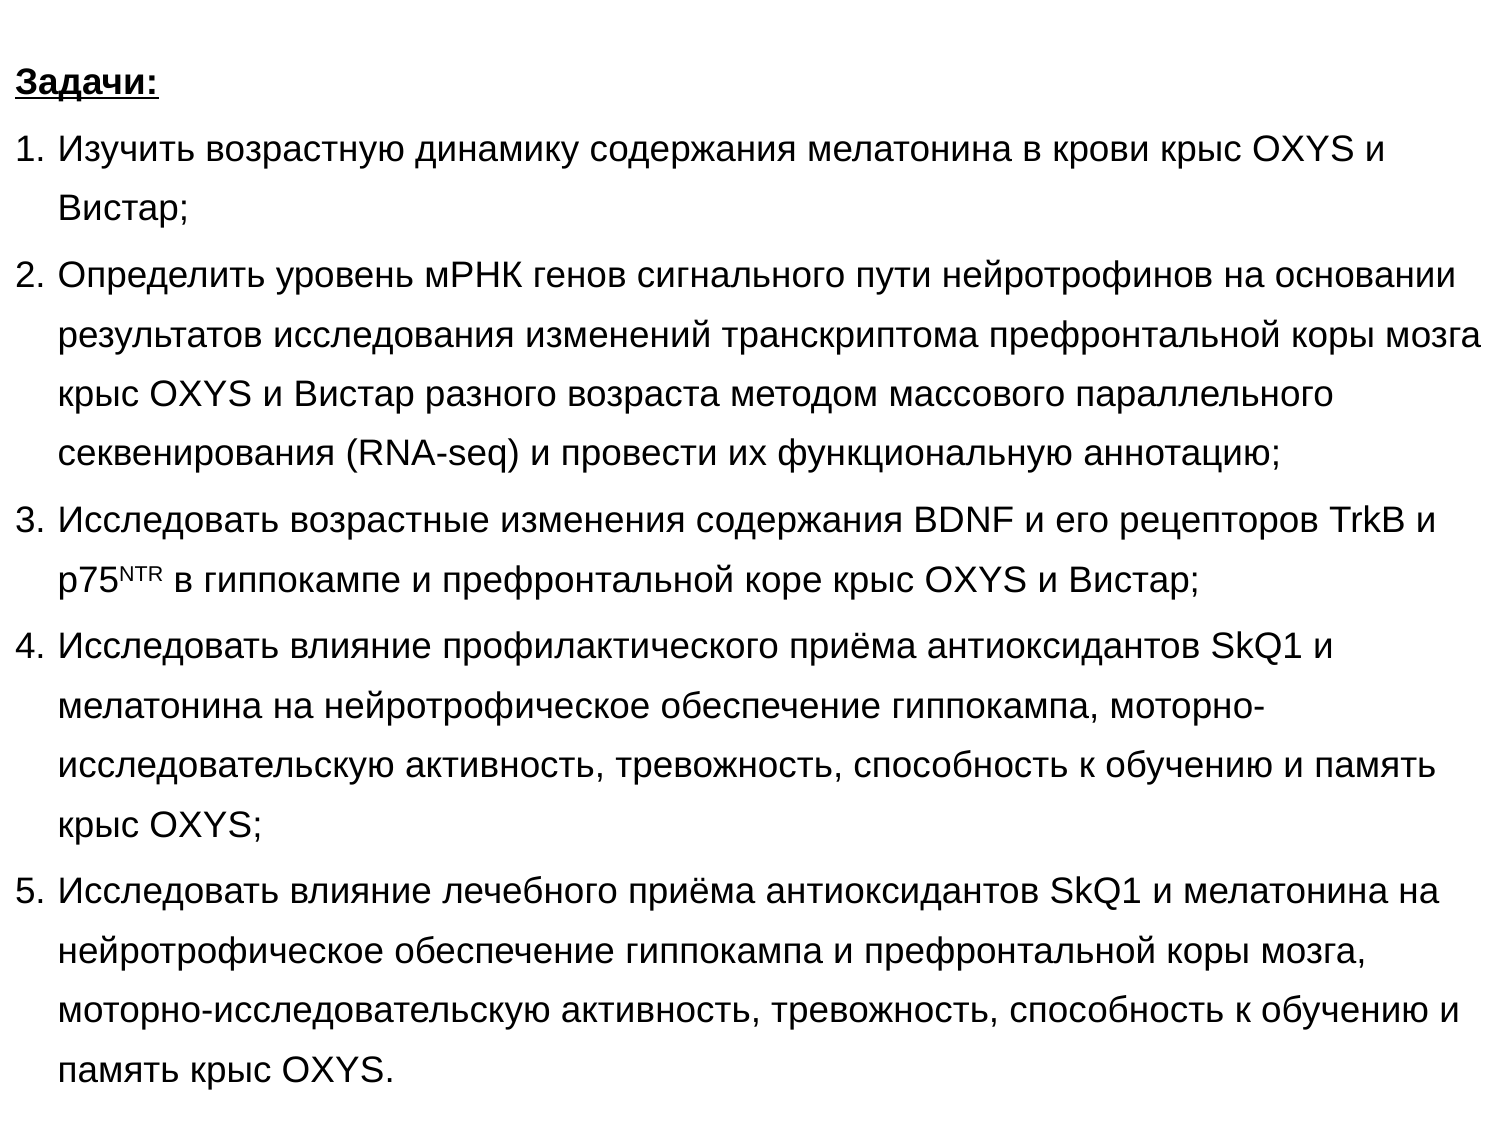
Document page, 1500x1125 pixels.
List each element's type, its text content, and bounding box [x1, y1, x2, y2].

list Задачи: 1. Изучить возрастную динамику содержания мелатонина в крови крыс OXYS и Вистар; 2. Определить уровень мРНК генов сигнального пути нейротрофинов на основании результатов исследования изменений транскриптома префронтальной коры мозга крыс OXYS и Вистар разного возраста методом массового параллельного секвенирования (RNA-seq) и провести их функциональную аннотацию; 3. Исследовать возрастные изменения содержания BDNF и его рецепторов TrkB и p75NTR в гиппокампе и префронтальной коре крыс OXYS и Вистар; 4. Исследовать влияние профилактического приёма антиоксидантов SkQ1 и мелатонина на нейротрофическое обеспечение гиппокампа, моторно-исследовательскую активность, тревожность, способность к обучению и память крыс OXYS; 5. Исследовать влияние лечебного приёма антиоксидантов SkQ1 и мелатонина на нейротрофическое обеспечение гиппокампа и префронтальной коры мозга, моторно-исследовательскую активность, тревожность, способность к обучению и память крыс OXYS. [0, 35, 1500, 1125]
